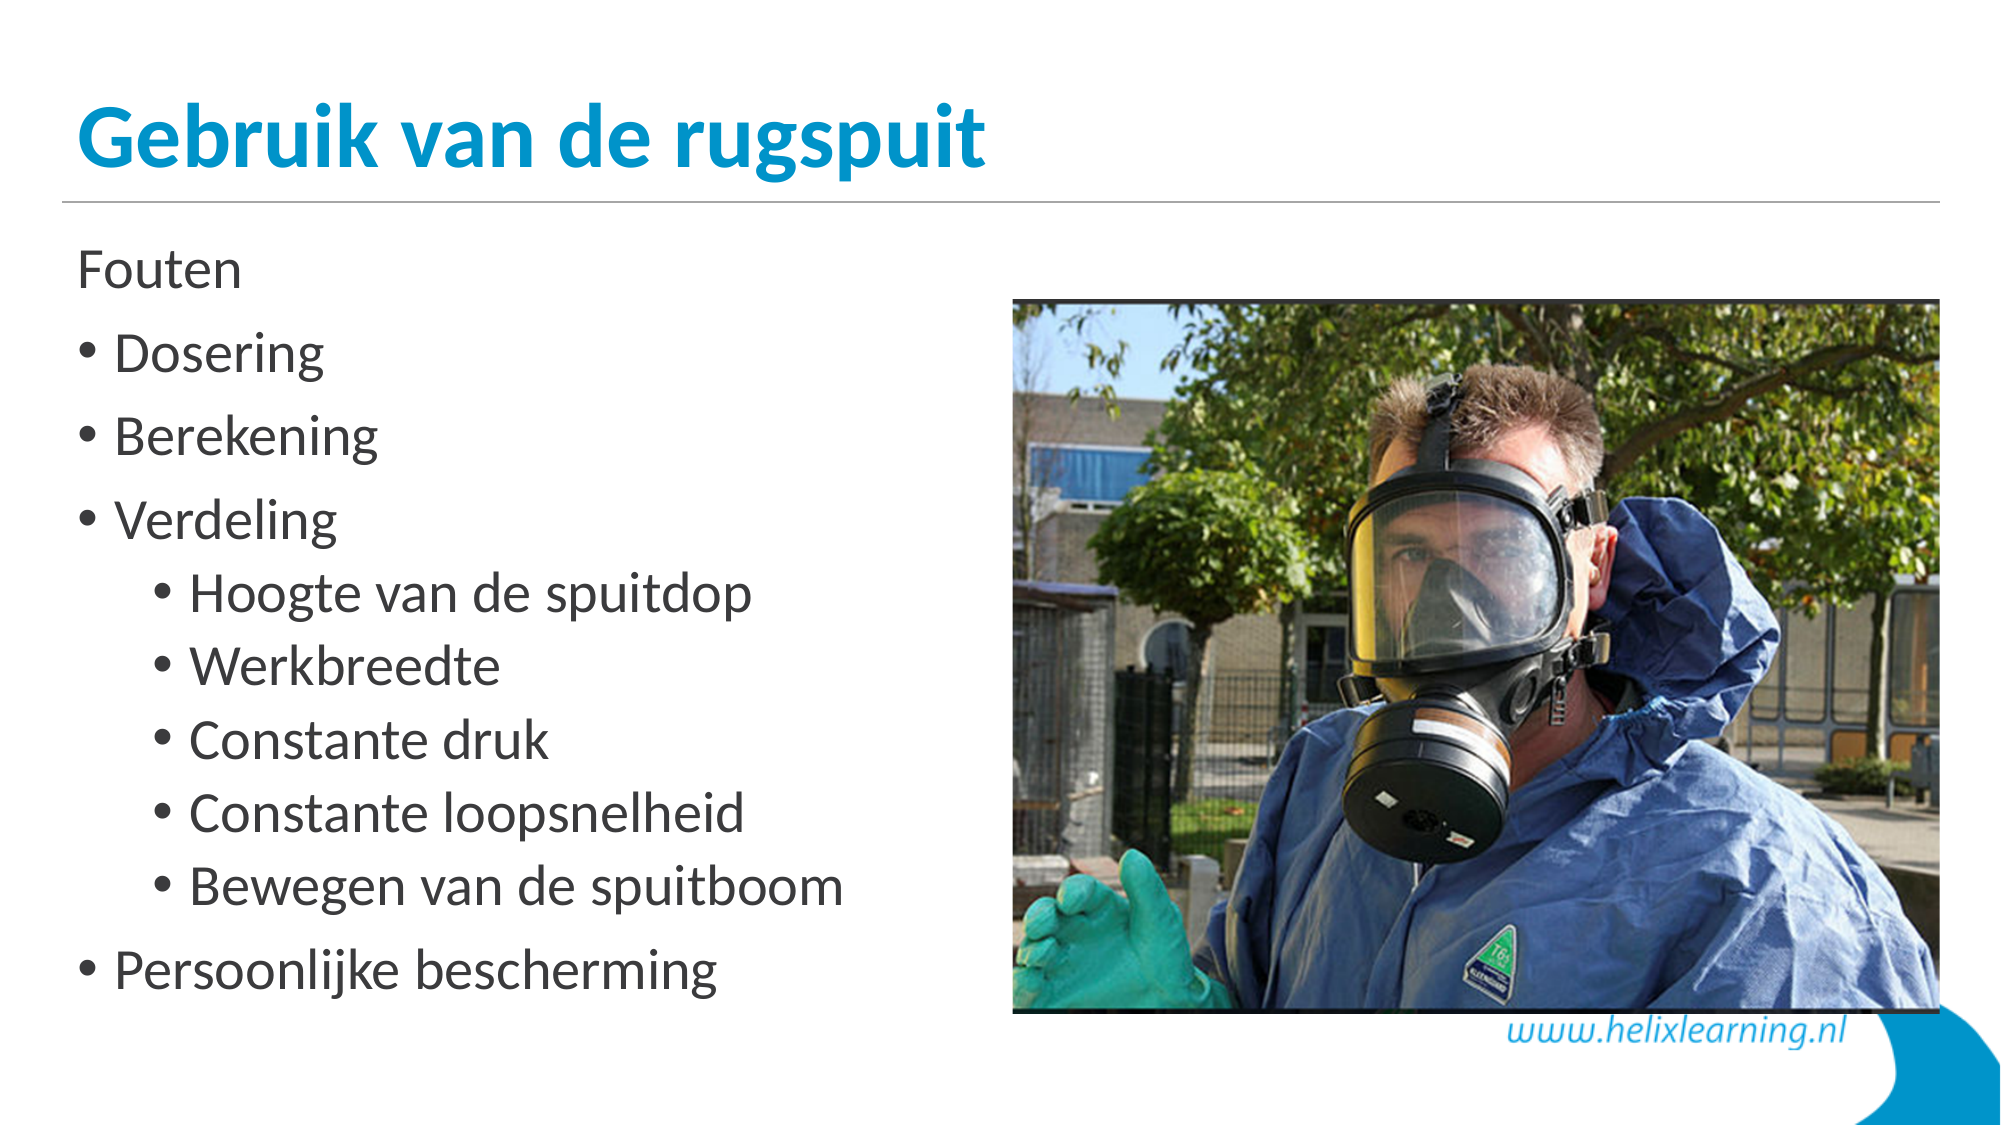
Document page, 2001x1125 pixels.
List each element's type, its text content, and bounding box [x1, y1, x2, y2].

title Gebruik van de rugspuit [62, 28, 1940, 247]
list Fouten Dosering Berekening Verdeling Hoogte van de spuitdop Werkbreedte Constante druk Constante loopsnelheid Bewegen van de spuitboom Persoonlijke bescherming [62, 230, 988, 1014]
picture [0, 0, 2001, 1125]
